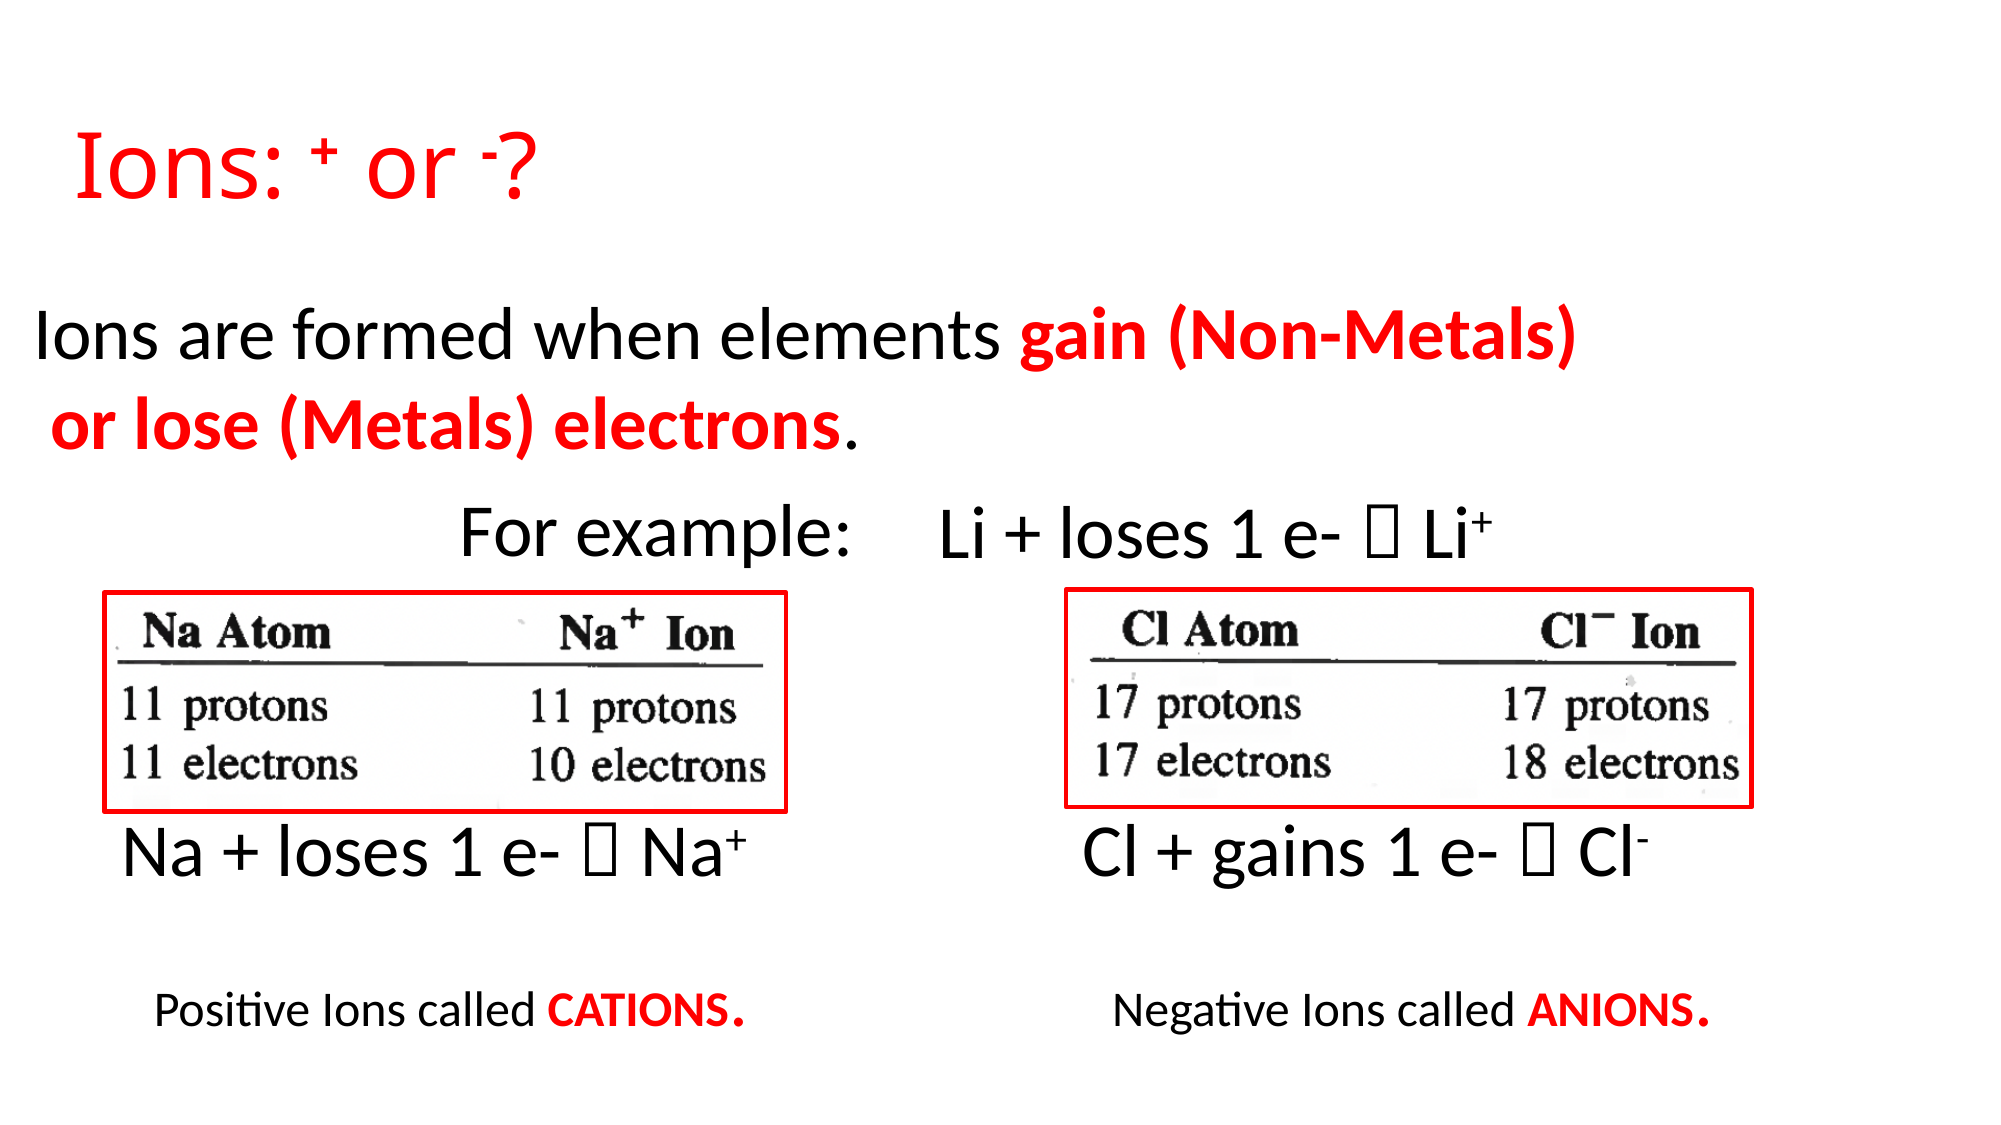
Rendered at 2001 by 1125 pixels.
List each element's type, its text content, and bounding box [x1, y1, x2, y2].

text_box Ions are formed when elements gain (Non-Metals) or lose (Metals) electrons. [18, 277, 1885, 472]
title Ions: + or -? [59, 59, 1953, 278]
text_box For example: [445, 474, 876, 579]
text_box Na + loses 1 e-  Na+ Positive Ions called CATIONS. [106, 794, 796, 1050]
text_box Li + loses 1 e-  Li+ [923, 476, 1555, 582]
text_box Cl + gains 1 e-  Cl- Negative Ions called ANIONS. [1068, 793, 1757, 1049]
picture [106, 594, 784, 810]
picture [1068, 591, 1750, 805]
